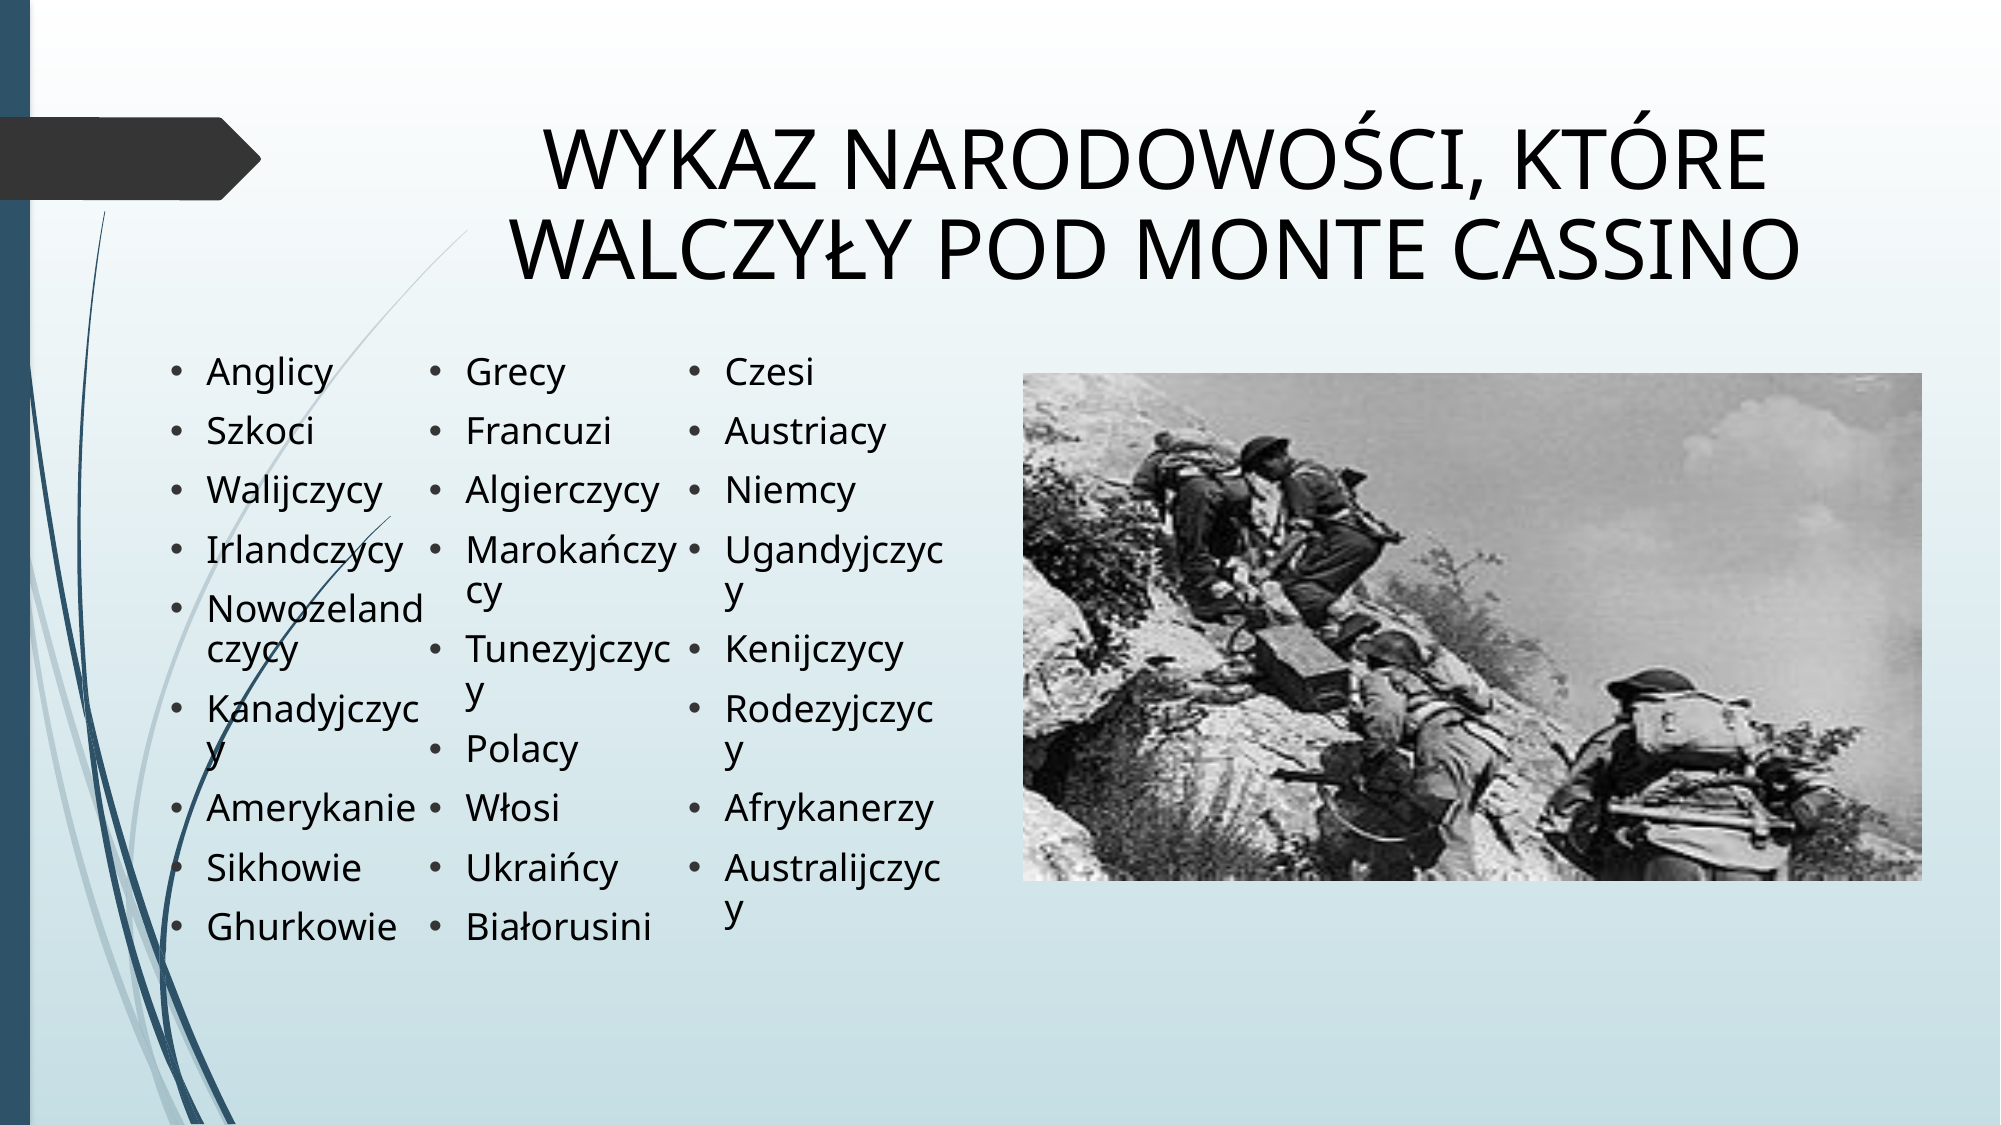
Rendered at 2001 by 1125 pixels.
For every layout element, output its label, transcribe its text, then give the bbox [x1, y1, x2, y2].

picture [1023, 373, 1923, 881]
list Anglicy Szkoci Walijczycy Irlandczycy Nowozelandczycy Kanadyjczycy Amerykanie Sikhowie Ghurkowie Grecy Francuzi Algierczycy Marokańczycy Tunezyjczycy Polacy Włosi Ukraińcy Białorusini Czesi Austriacy Niemcy Ugandyjczycy Kenijczycy Rodezyjczycy Afrykanerzy Australijczycy [155, 345, 963, 966]
title WYKAZ NARODOWOŚCI, KTÓRE WALCZYŁY POD MONTE CASSINO [425, 102, 1888, 313]
